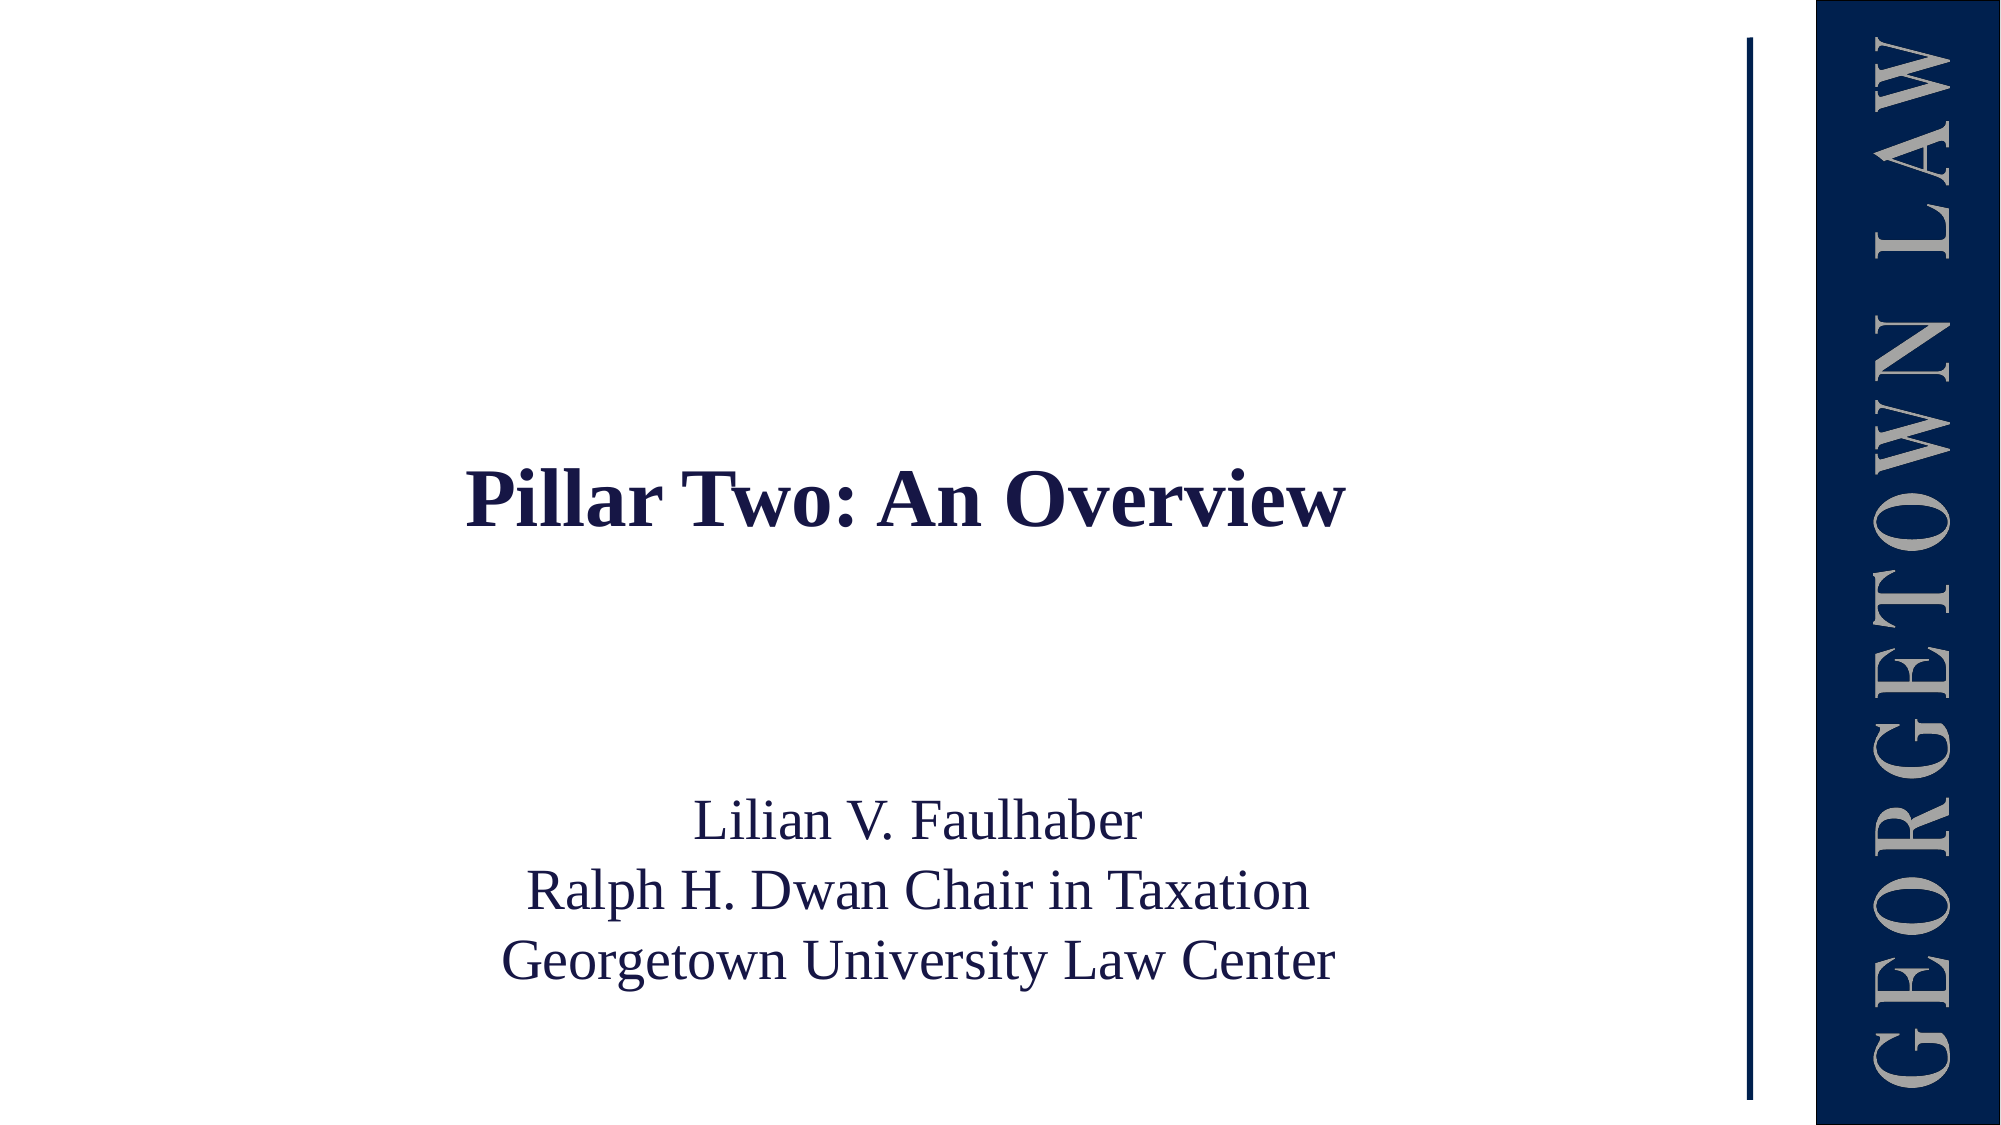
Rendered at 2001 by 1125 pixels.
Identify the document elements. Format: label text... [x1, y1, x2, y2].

title Pillar Two: An Overview [249, 374, 1563, 613]
text_box Lilian V. Faulhaber Ralph H. Dwan Chair in Taxation Georgetown University Law Center [450, 773, 1388, 999]
picture [1873, 37, 1950, 1088]
